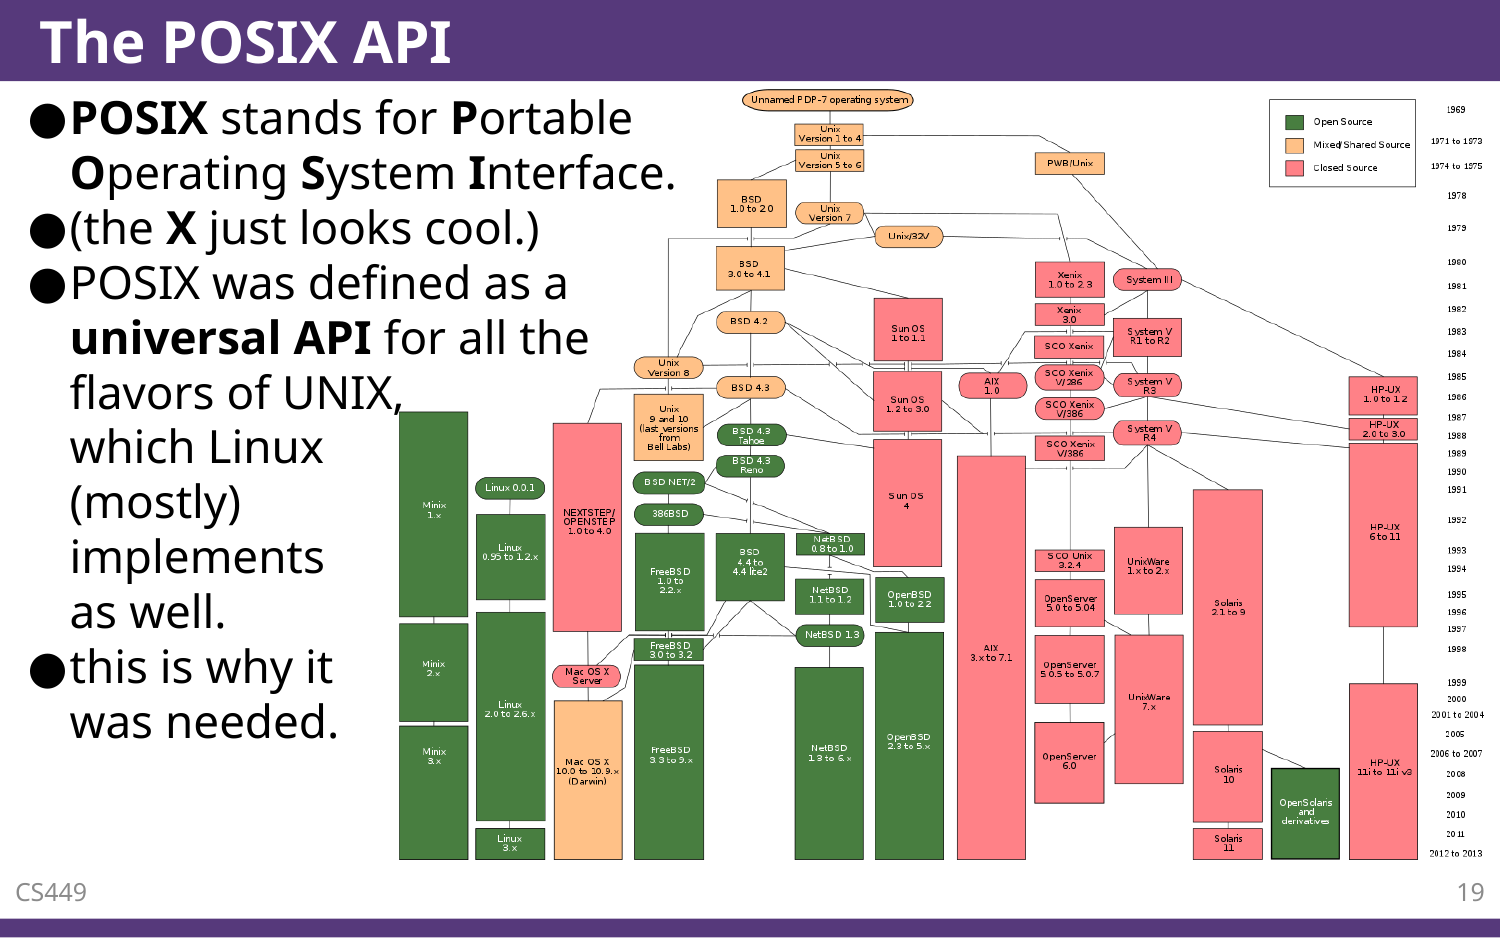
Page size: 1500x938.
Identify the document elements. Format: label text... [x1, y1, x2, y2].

slide_number 19 [1387, 873, 1500, 919]
footer CS449 [0, 868, 200, 919]
picture [387, 80, 1498, 870]
title The POSIX API [24, 0, 1500, 82]
list POSIX stands for Portable Operating System Interface. (the X just looks cool.) POSIX was defined as a universal API for all the flavors of UNIX, which Linux (mostly) implements as well. this is why it was needed. [12, 81, 385, 857]
